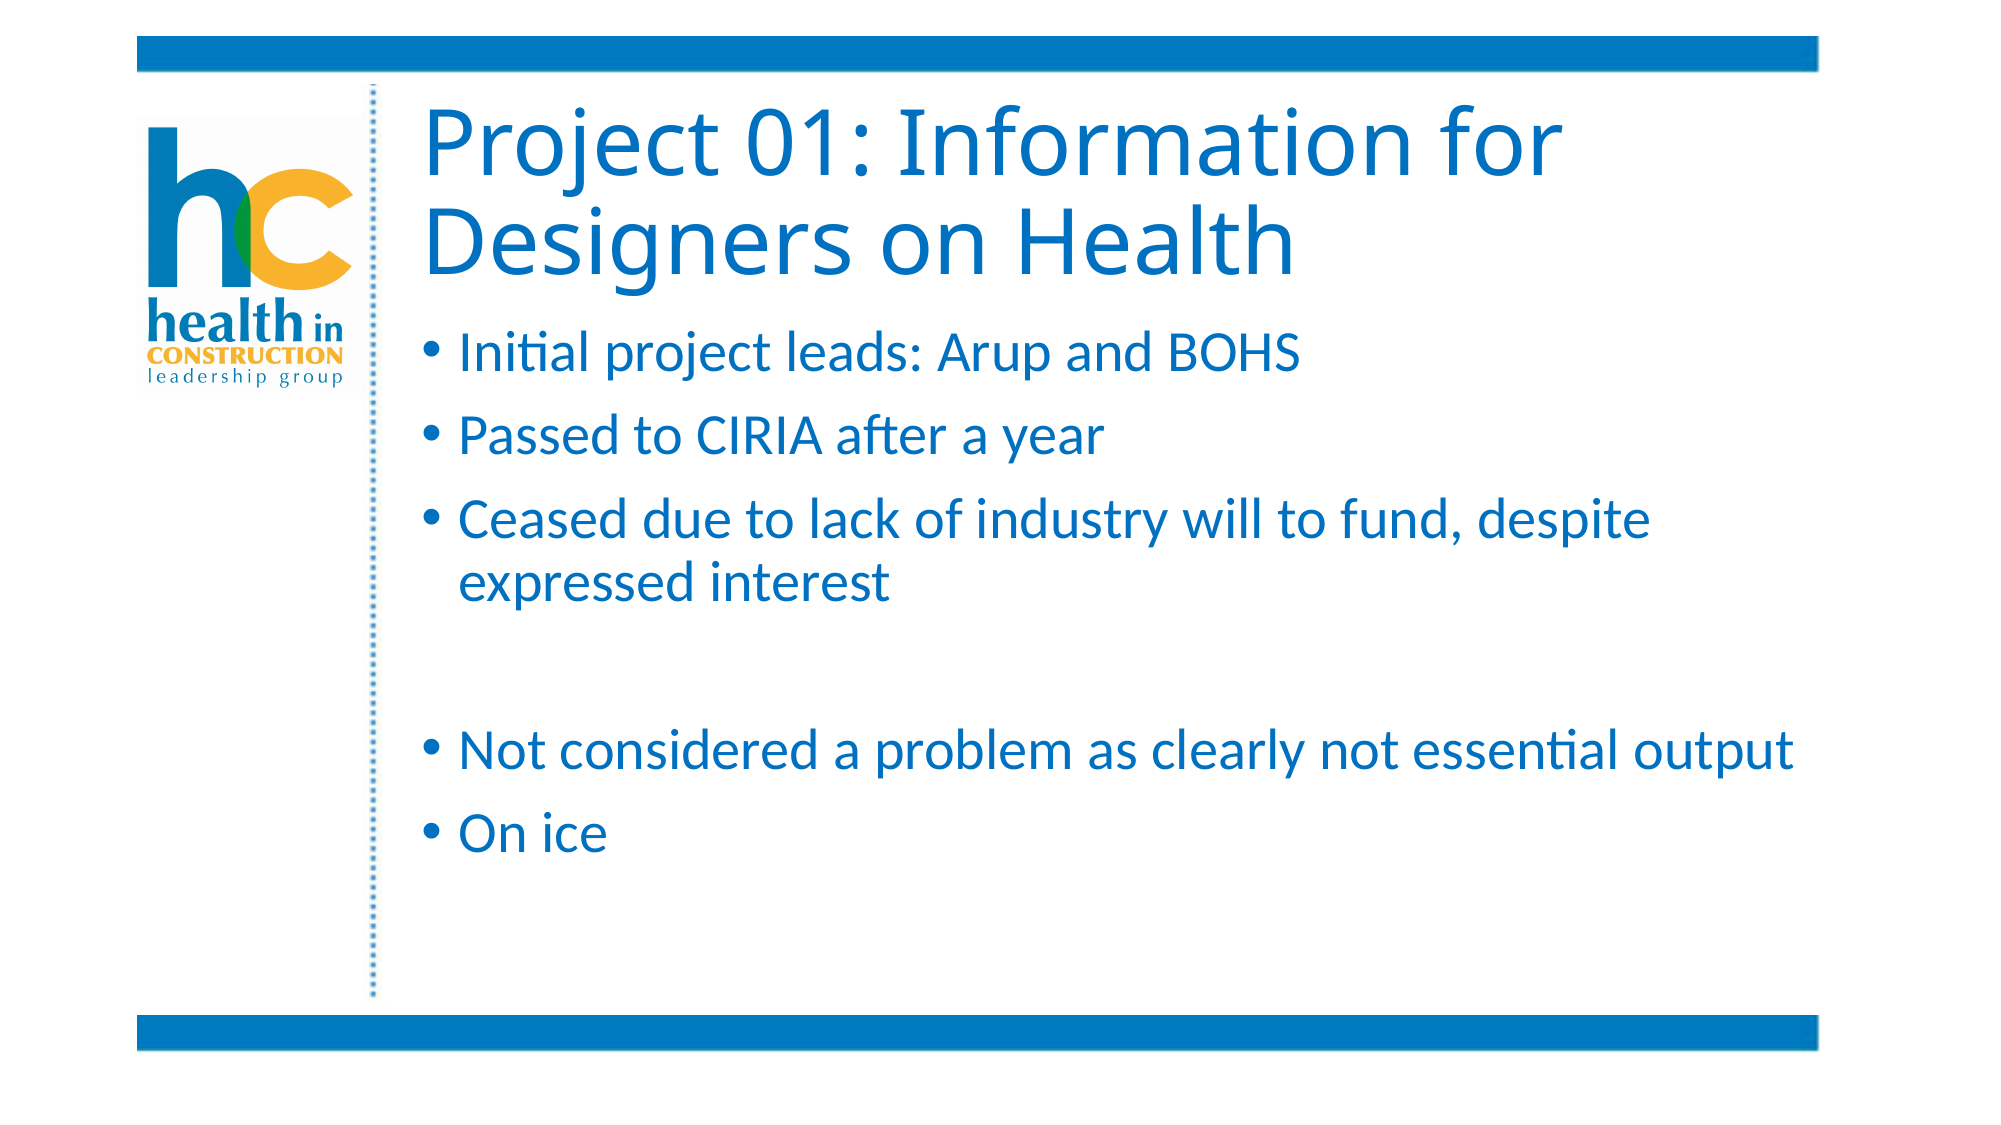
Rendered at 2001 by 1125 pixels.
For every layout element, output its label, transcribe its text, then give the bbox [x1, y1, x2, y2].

title Project 01: Information for Designers on Health [406, 86, 1841, 305]
picture [137, 1015, 1834, 1058]
picture [137, 84, 386, 1007]
picture [137, 36, 1834, 79]
list Initial project leads: Arup and BOHS Passed to CIRIA after a year Ceased due to lack of industry will to fund, despite expressed interest Not considered a problem as clearly not essential output On ice [406, 313, 1841, 994]
